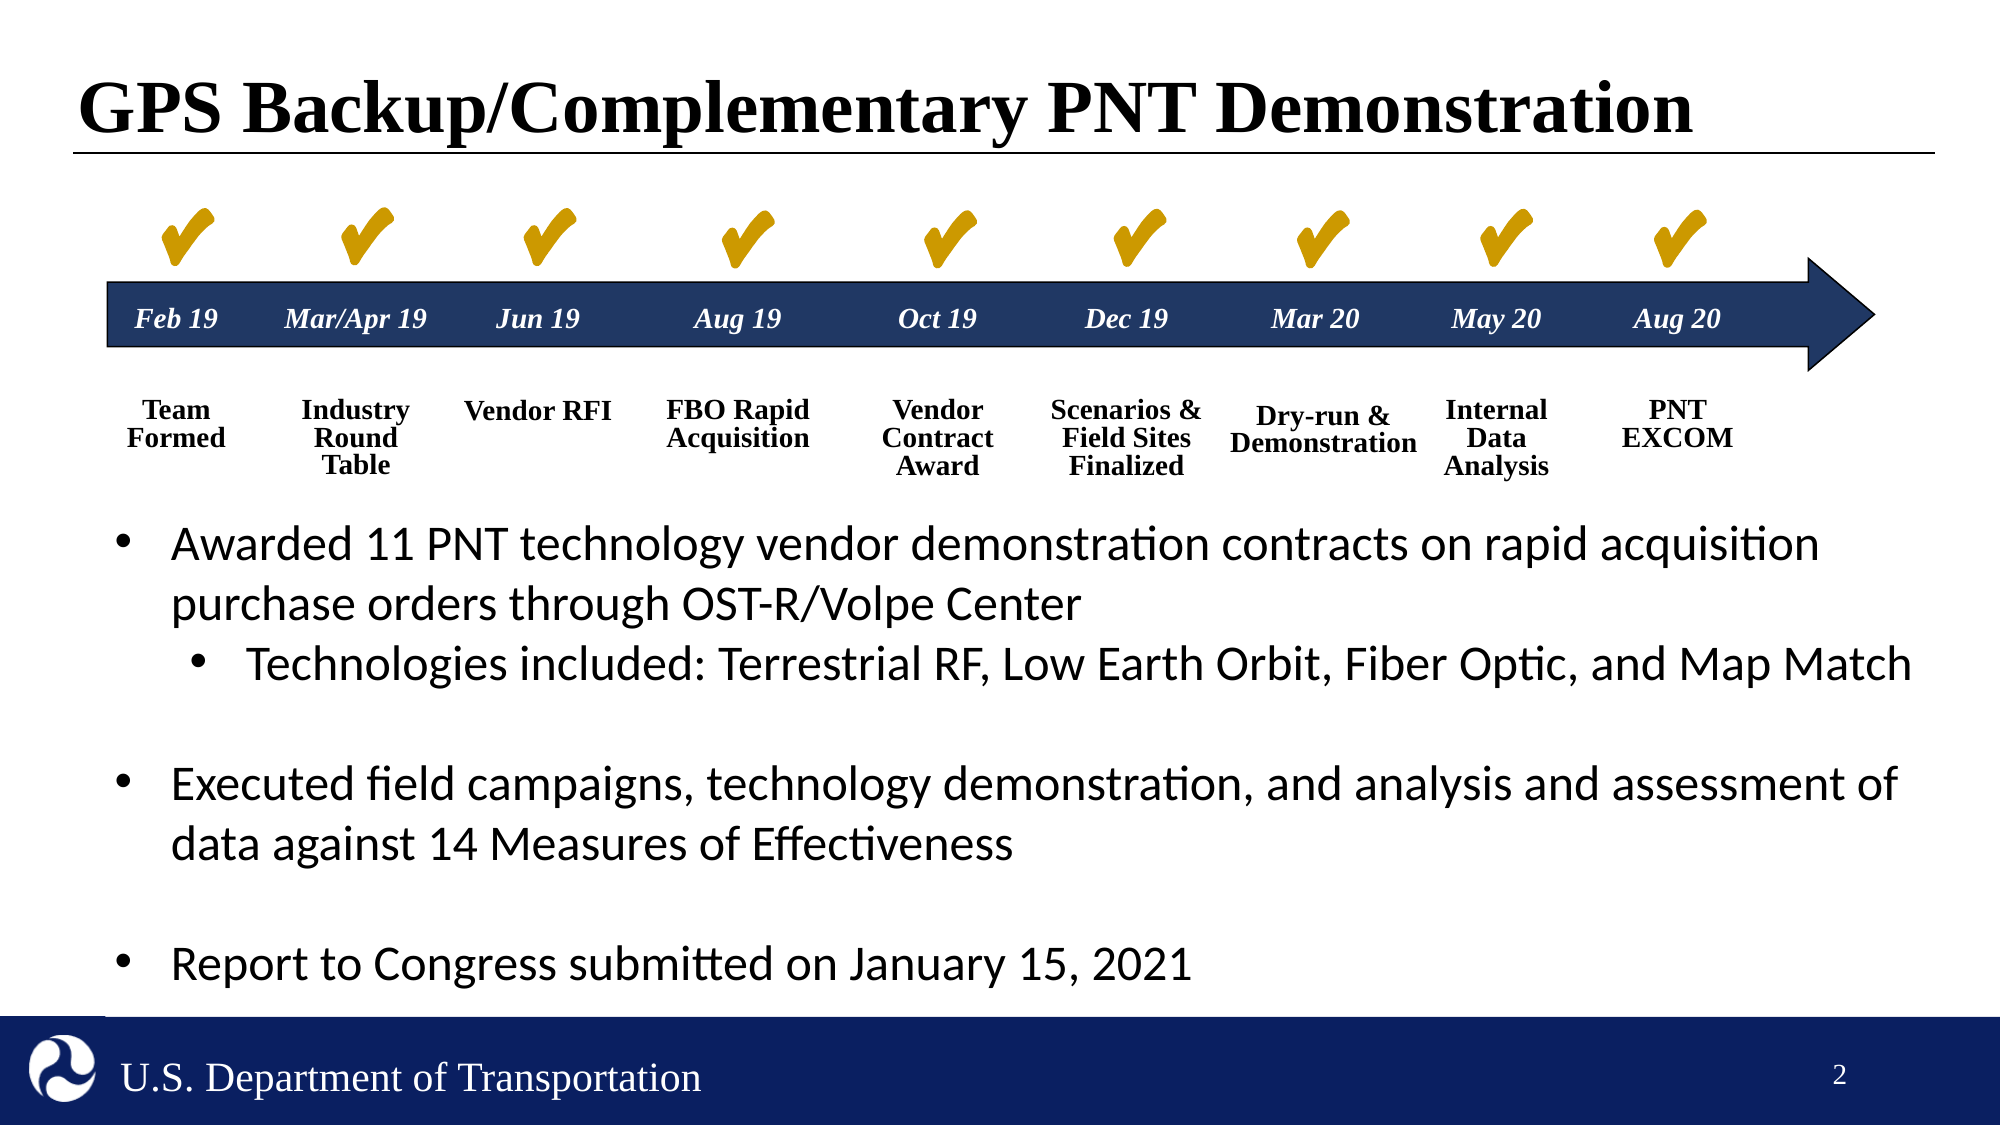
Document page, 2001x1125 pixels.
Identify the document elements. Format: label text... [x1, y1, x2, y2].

text_box Awarded 11 PNT technology vendor demonstration contracts on rapid acquisition purchase orders through OST-R/Volpe Center Technologies included: Terrestrial RF, Low Earth Orbit, Fiber Optic, and Map Match Executed field campaigns, technology demonstration, and analysis and assessment of data against 14 Measures of Effectiveness Report to Congress submitted on January 15, 2021 [24, 443, 1957, 1016]
text_box [1768, 258, 1875, 371]
title GPS Backup/Complementary PNT Demonstration [62, 0, 1788, 218]
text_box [86, 211, 1768, 483]
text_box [0, 1016, 2000, 1125]
